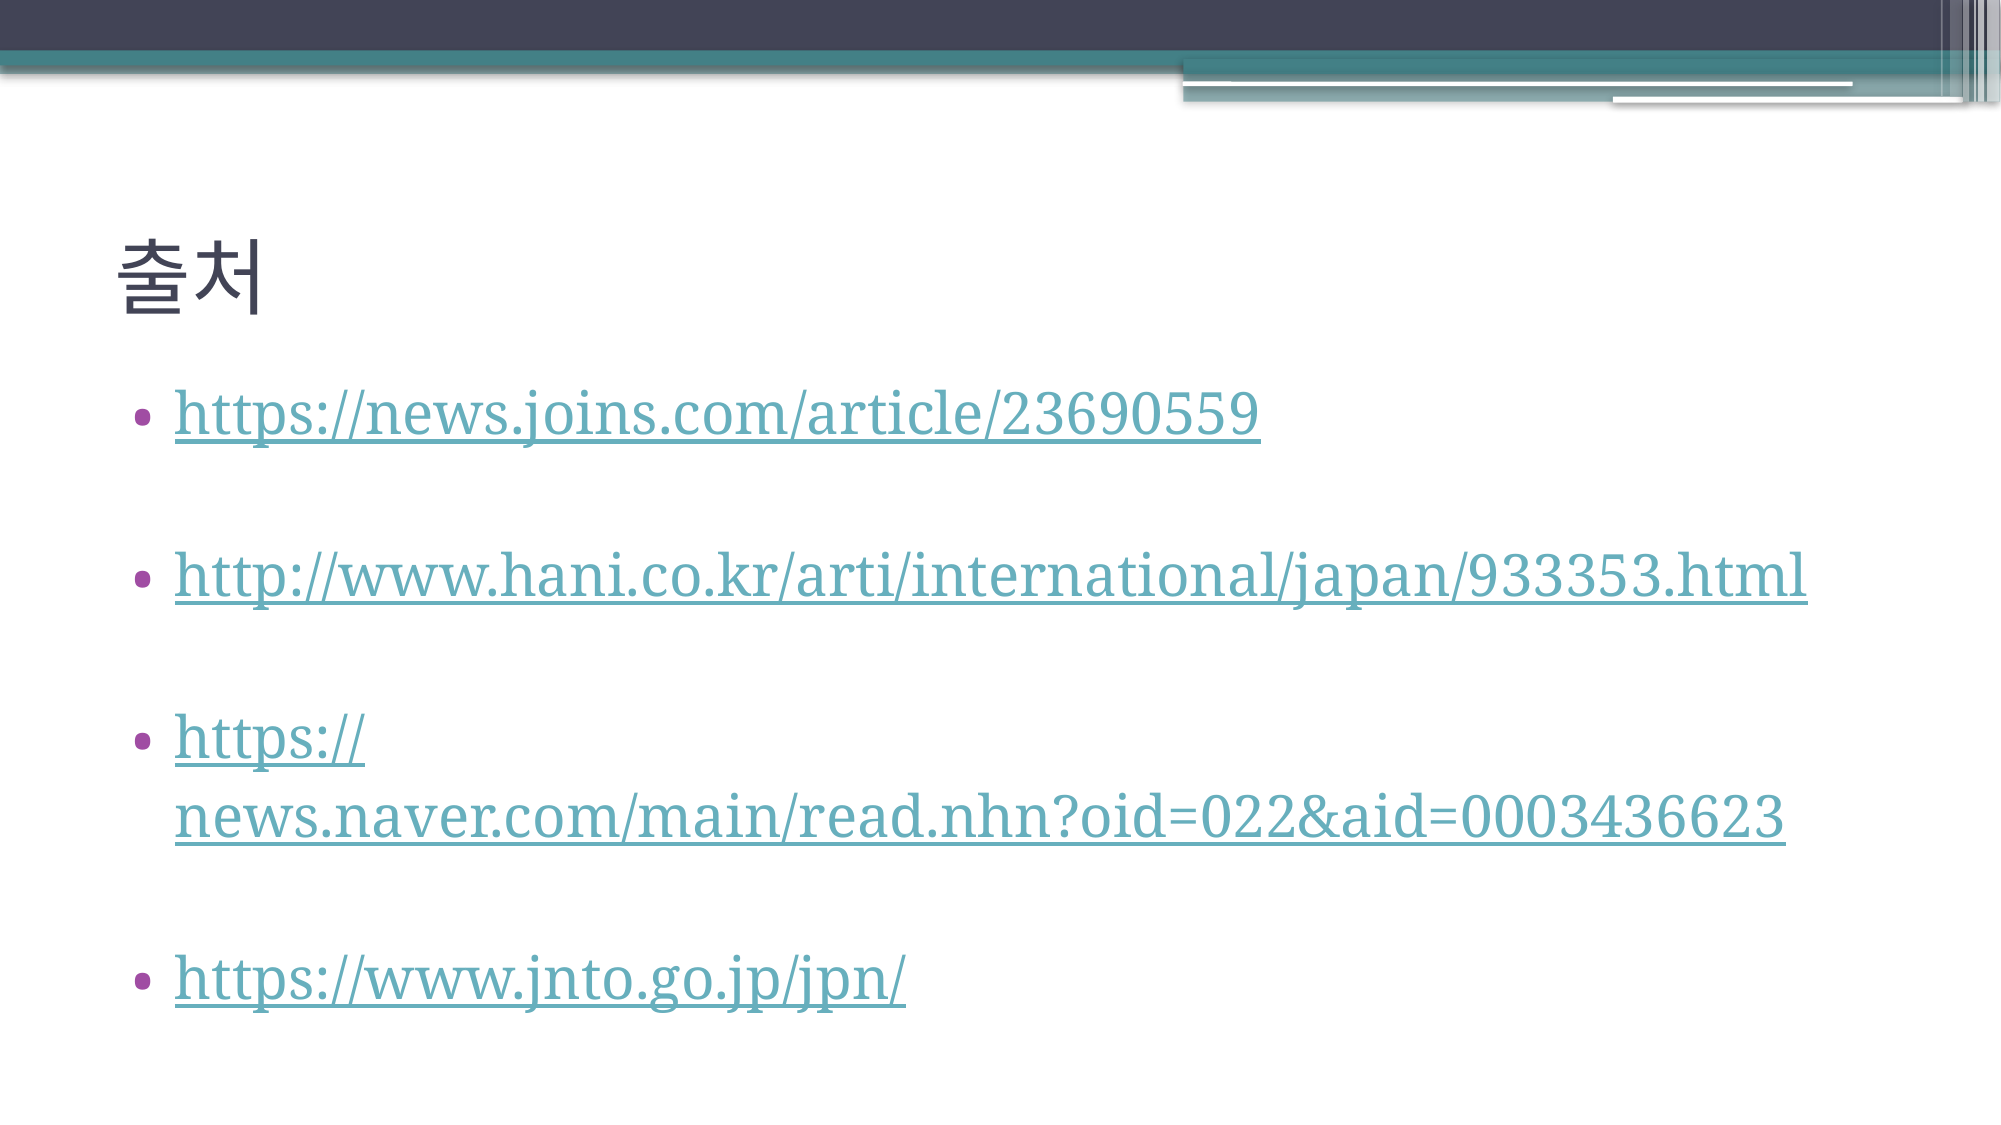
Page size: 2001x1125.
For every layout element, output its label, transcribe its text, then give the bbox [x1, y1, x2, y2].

title 출처 [99, 187, 1900, 363]
list https://news.joins.com/article/23690559 http://www.hani.co.kr/arti/international/japan/933353.html https://news.naver.com/main/read.nhn?oid=022&aid=0003436623 https://www.jnto.go.jp/jpn/ [99, 368, 1900, 1079]
